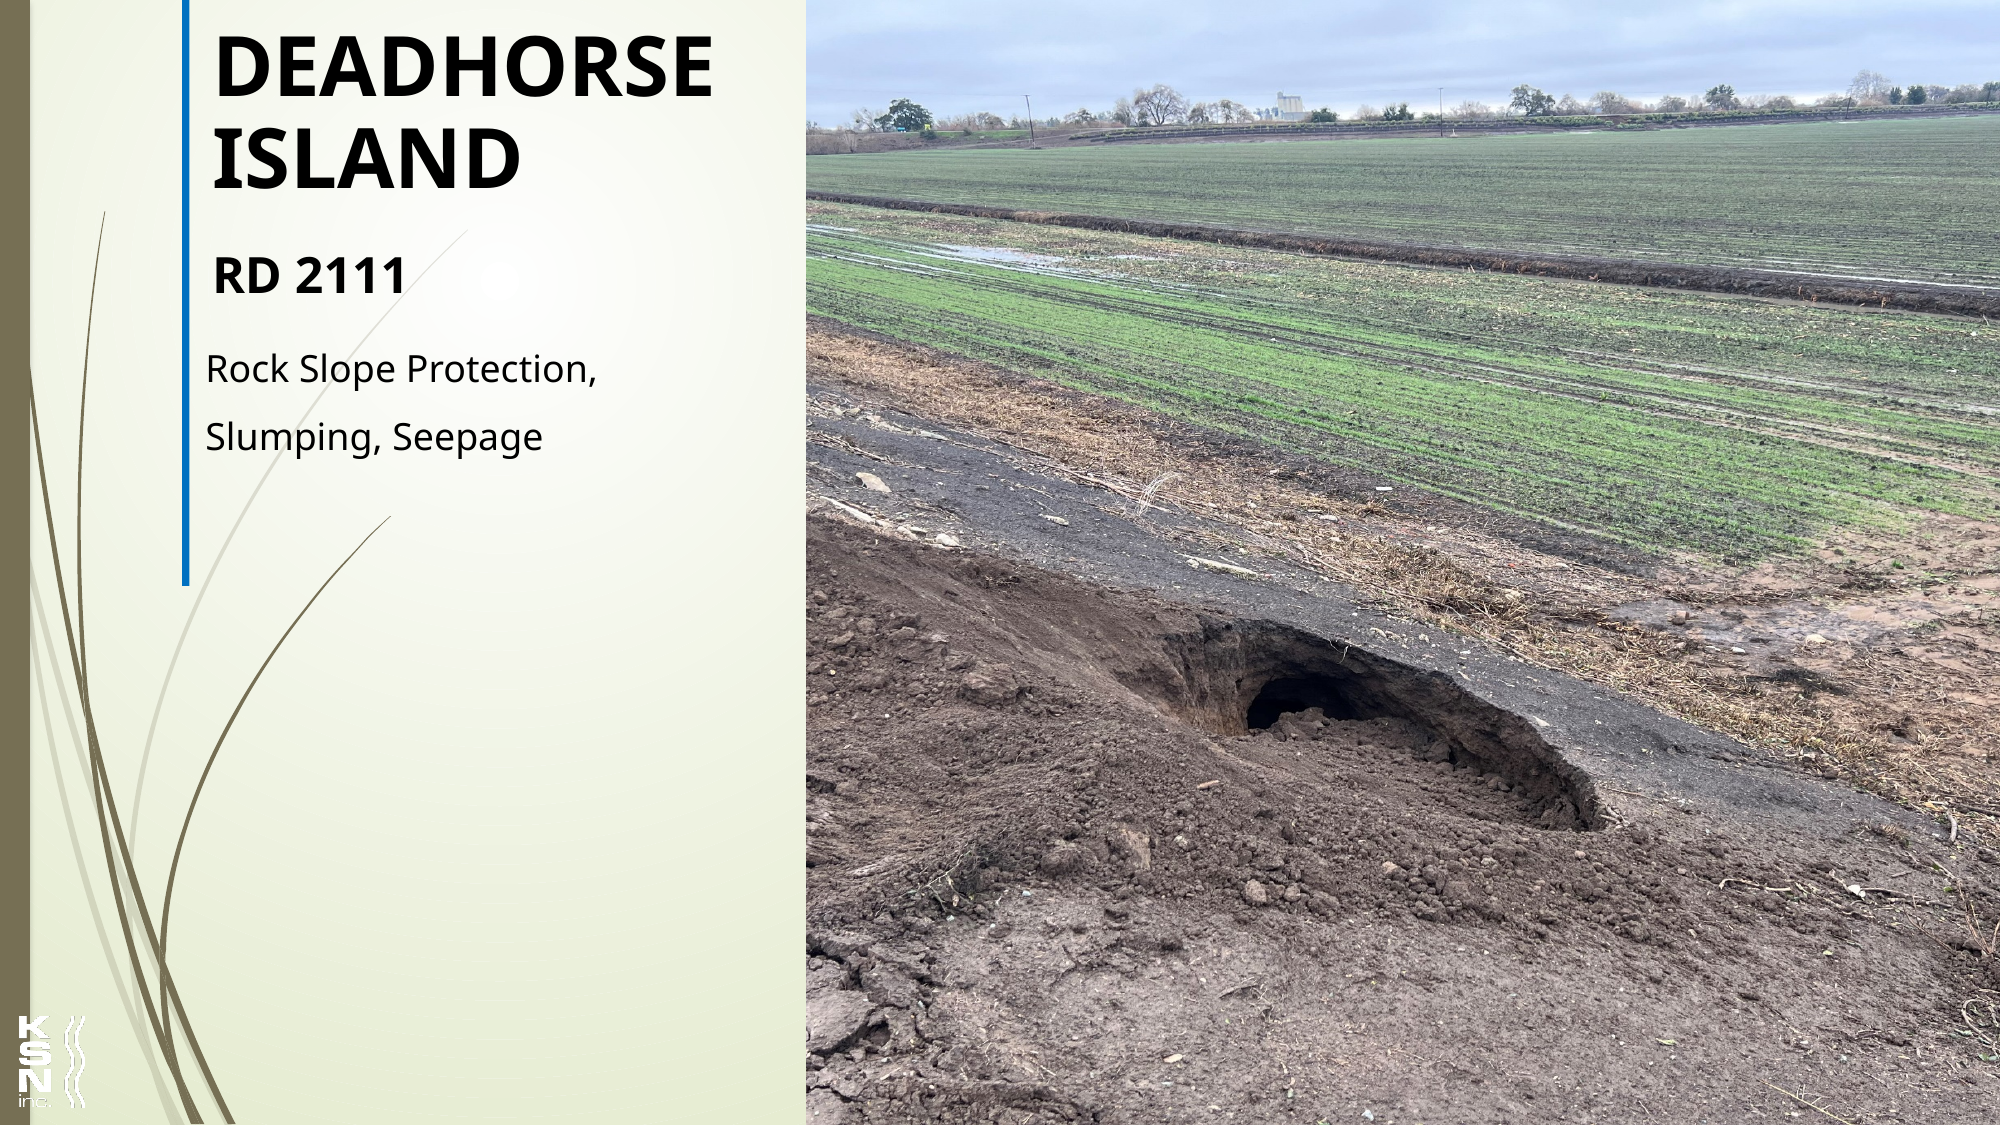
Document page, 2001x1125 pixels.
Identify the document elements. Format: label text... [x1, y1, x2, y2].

text_box Rock Slope Protection, Slumping, Seepage [205, 322, 800, 458]
text_box RD 2111 [212, 243, 802, 304]
picture [805, 0, 2000, 1125]
picture [5, 997, 96, 1125]
text_box [181, 0, 191, 587]
text_box DEADHORSE ISLAND [212, 21, 802, 206]
